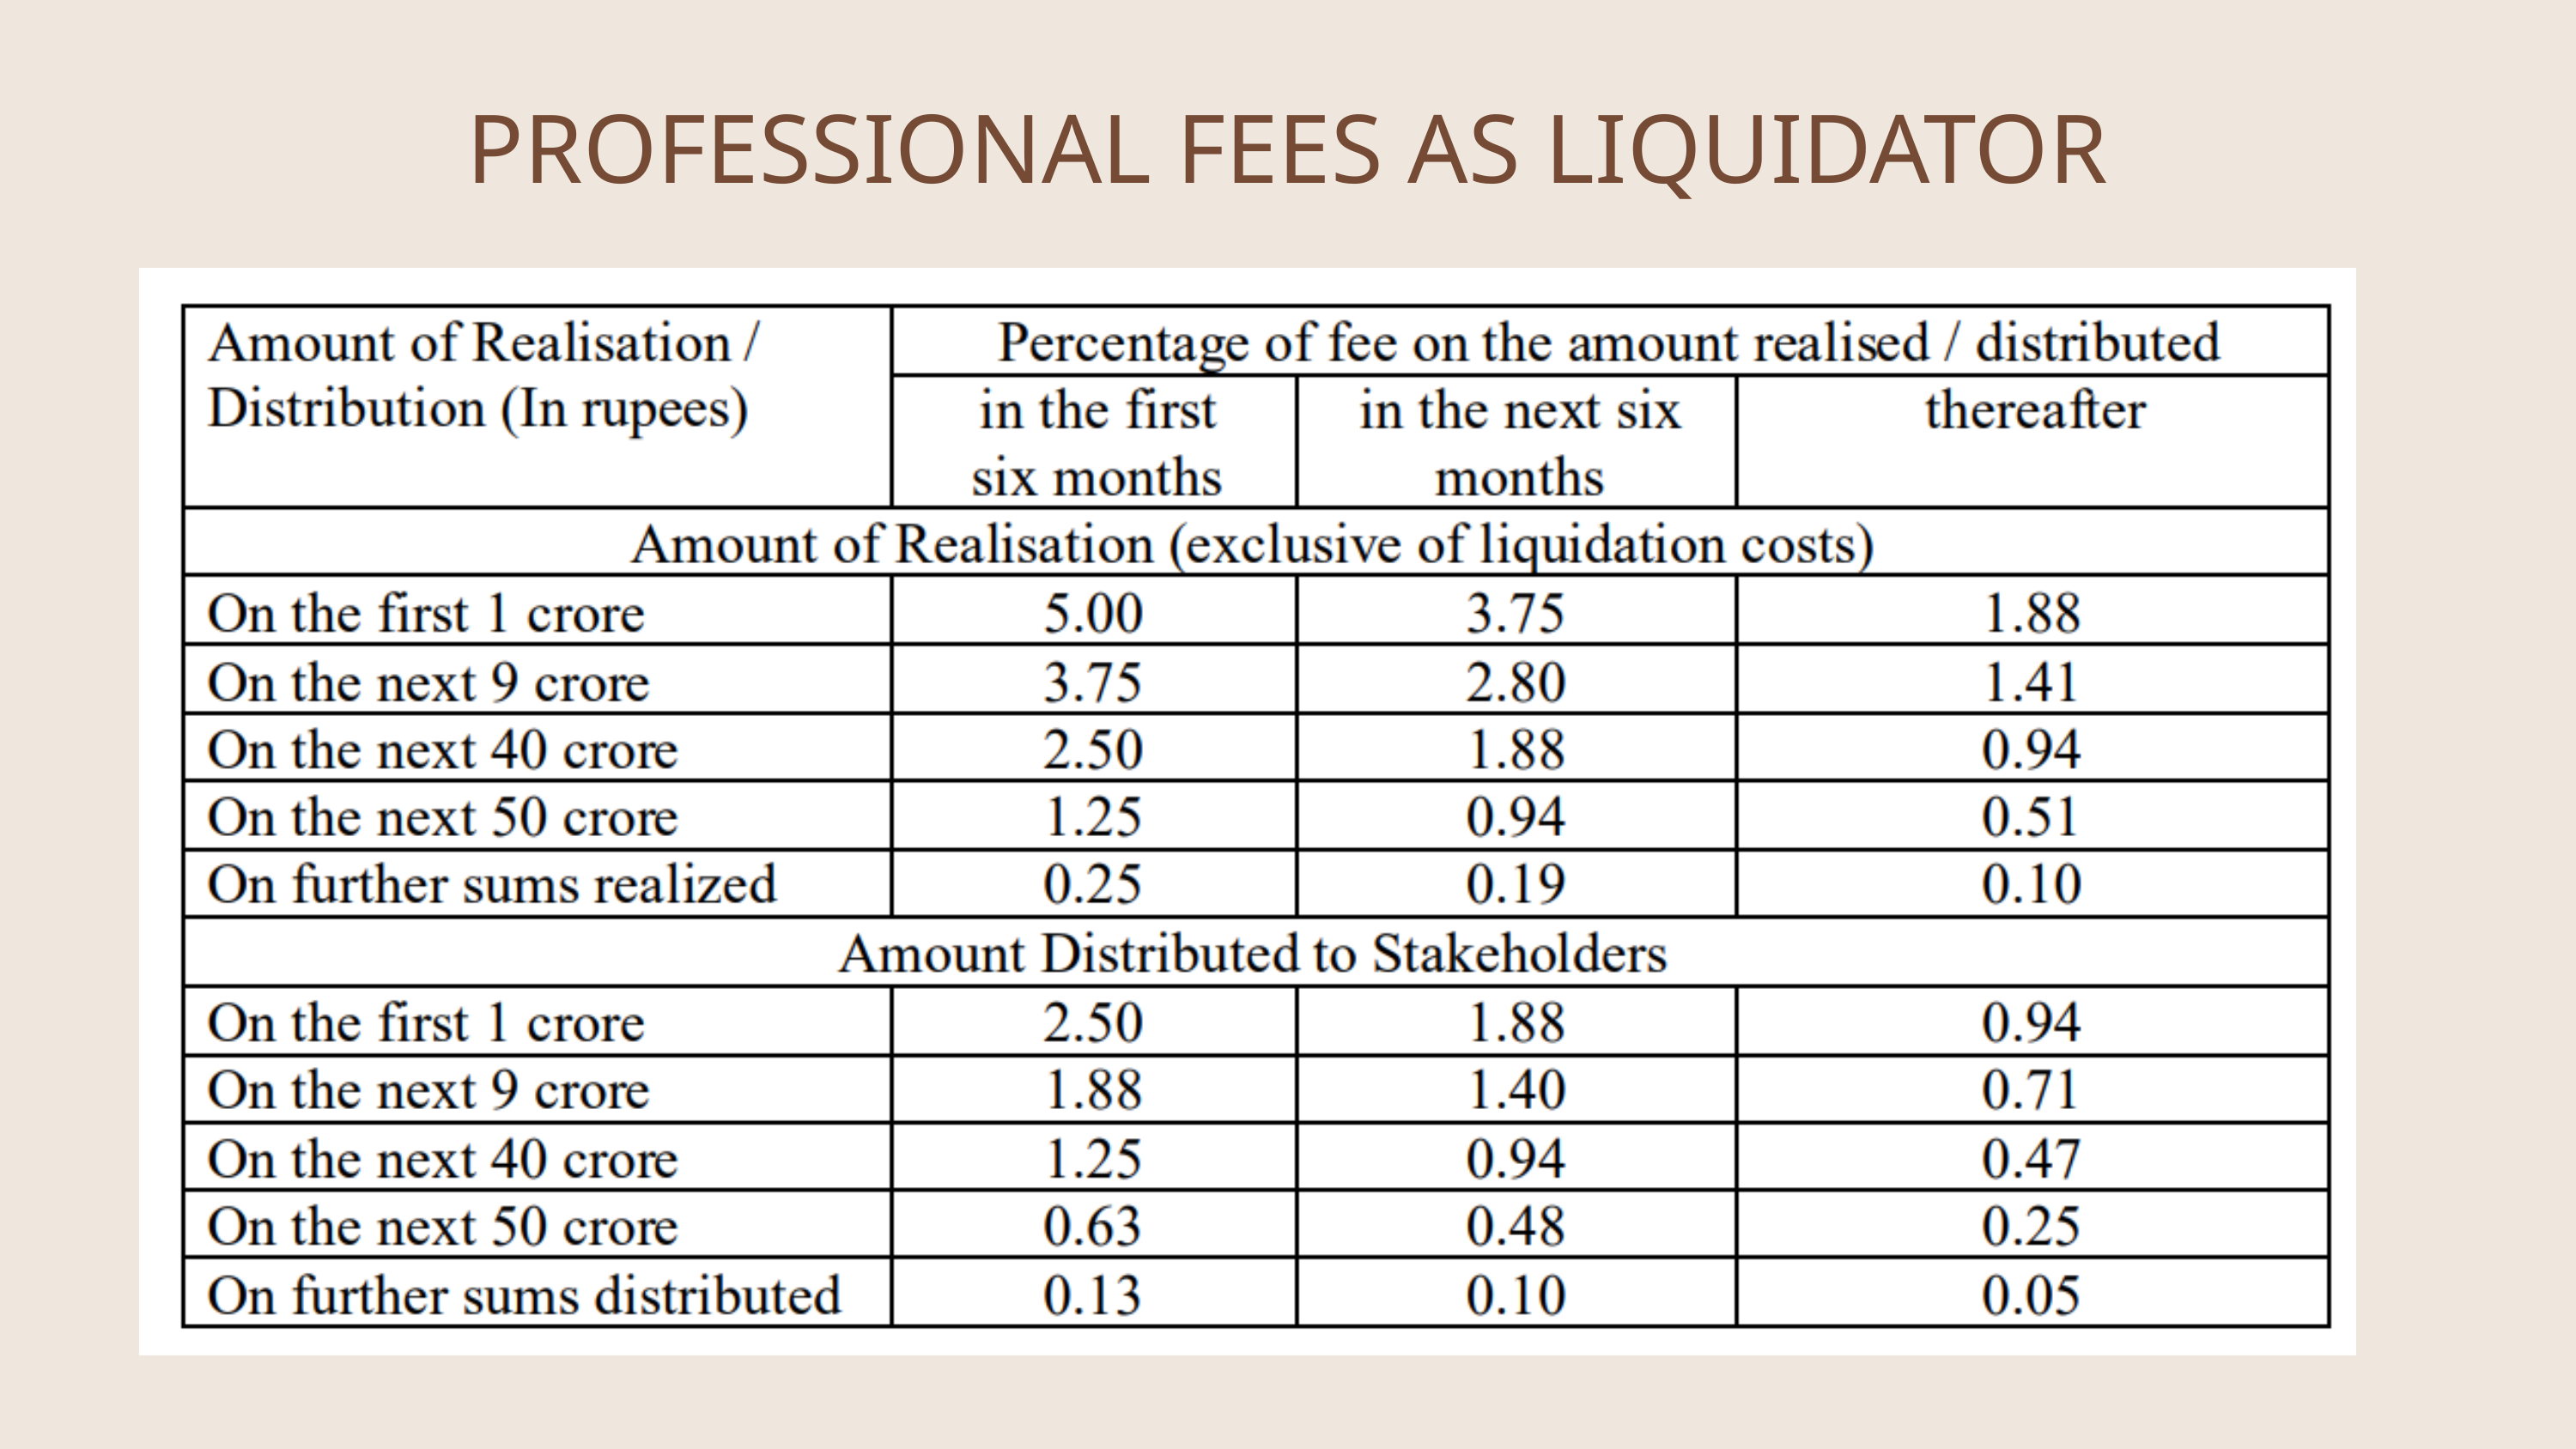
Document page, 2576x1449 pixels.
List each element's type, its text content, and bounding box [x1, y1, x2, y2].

picture [139, 268, 2356, 1355]
text_box PROFESSIONAL FEES AS LIQUIDATOR [189, 88, 2387, 203]
